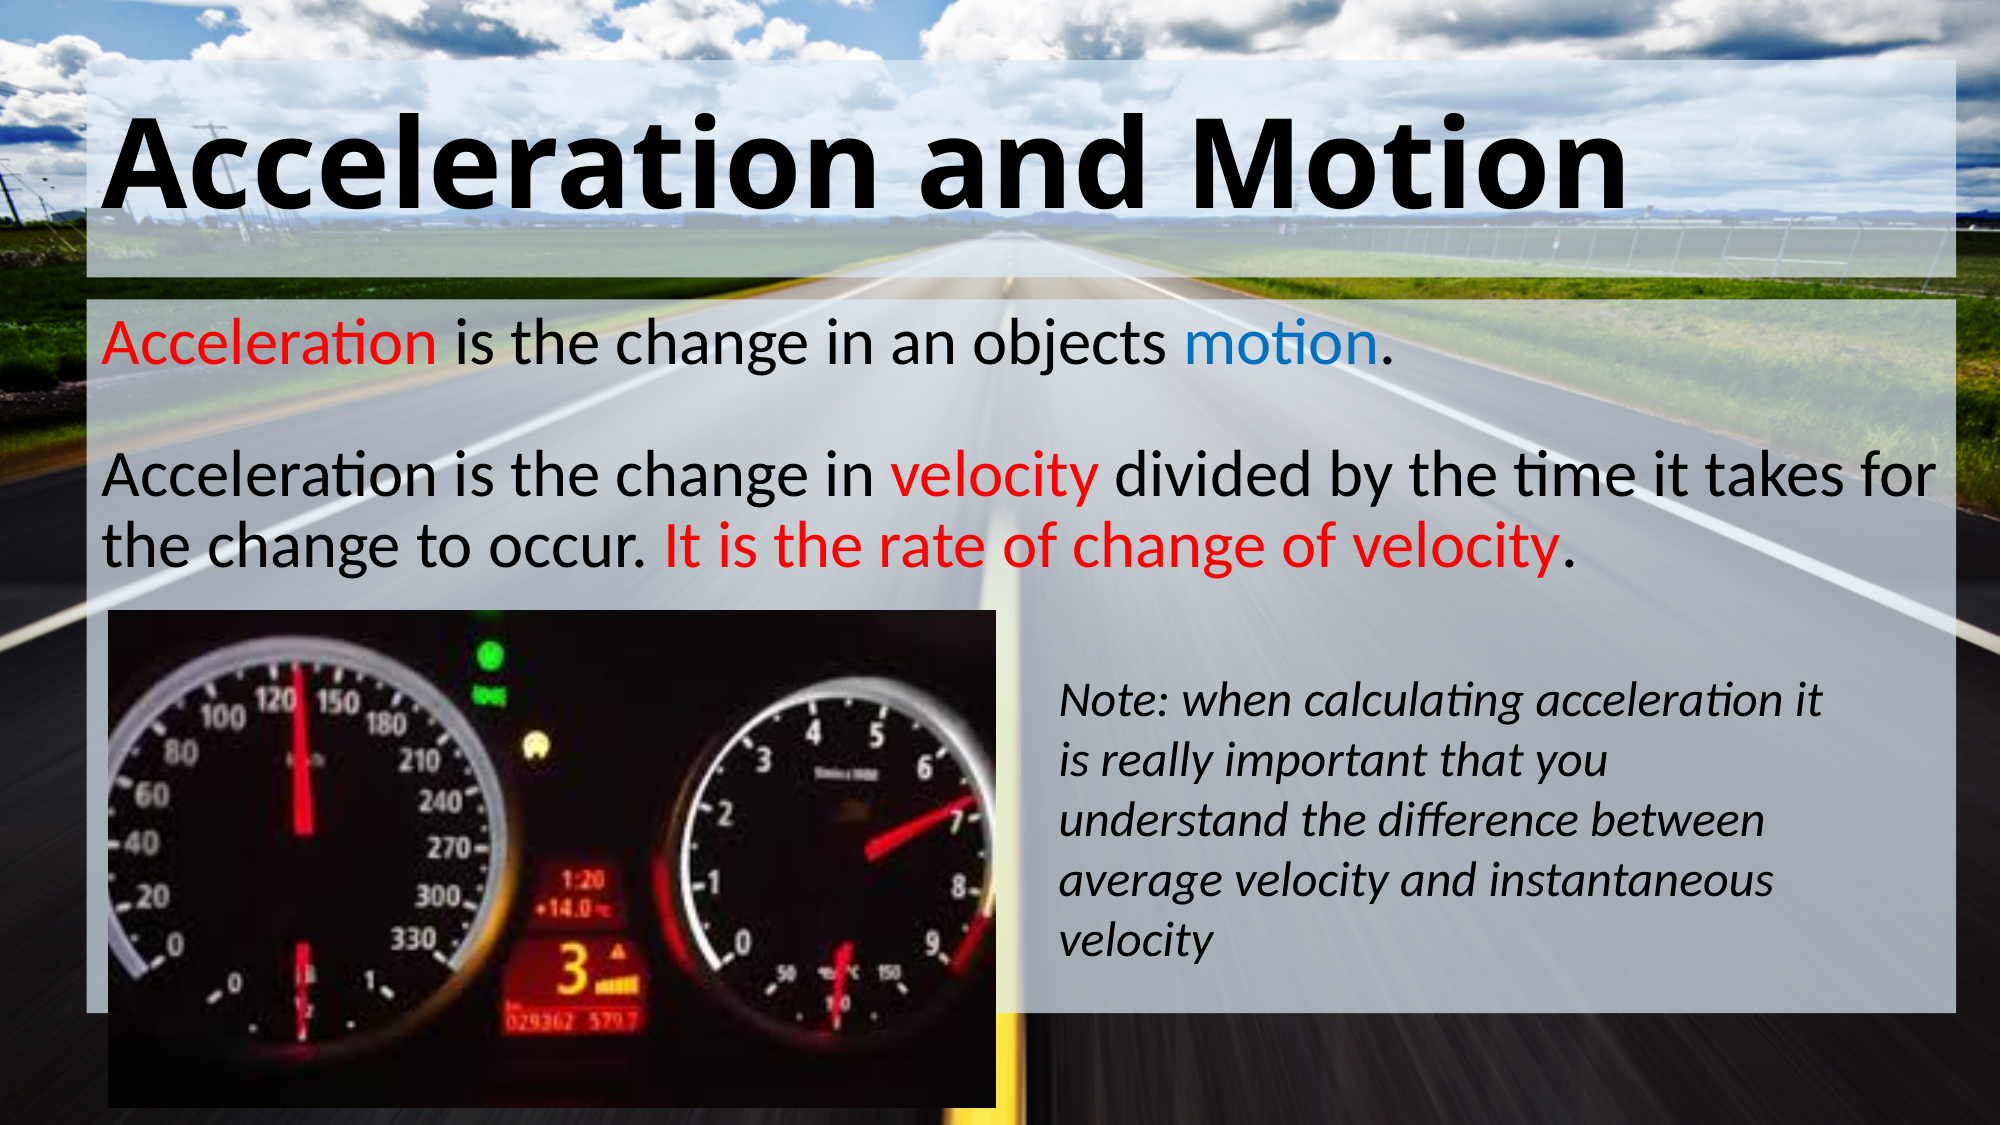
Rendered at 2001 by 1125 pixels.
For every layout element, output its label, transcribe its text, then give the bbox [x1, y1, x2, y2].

title Acceleration and Motion [86, 59, 1957, 278]
picture [0, 0, 2000, 1125]
text_box Note: when calculating acceleration it is really important that you understand the difference between average velocity and instantaneous velocity [1043, 659, 1841, 974]
list Acceleration is the change in an objects motion. Acceleration is the change in velocity divided by the time it takes for the change to occur. It is the rate of change of velocity. [86, 299, 1957, 1014]
